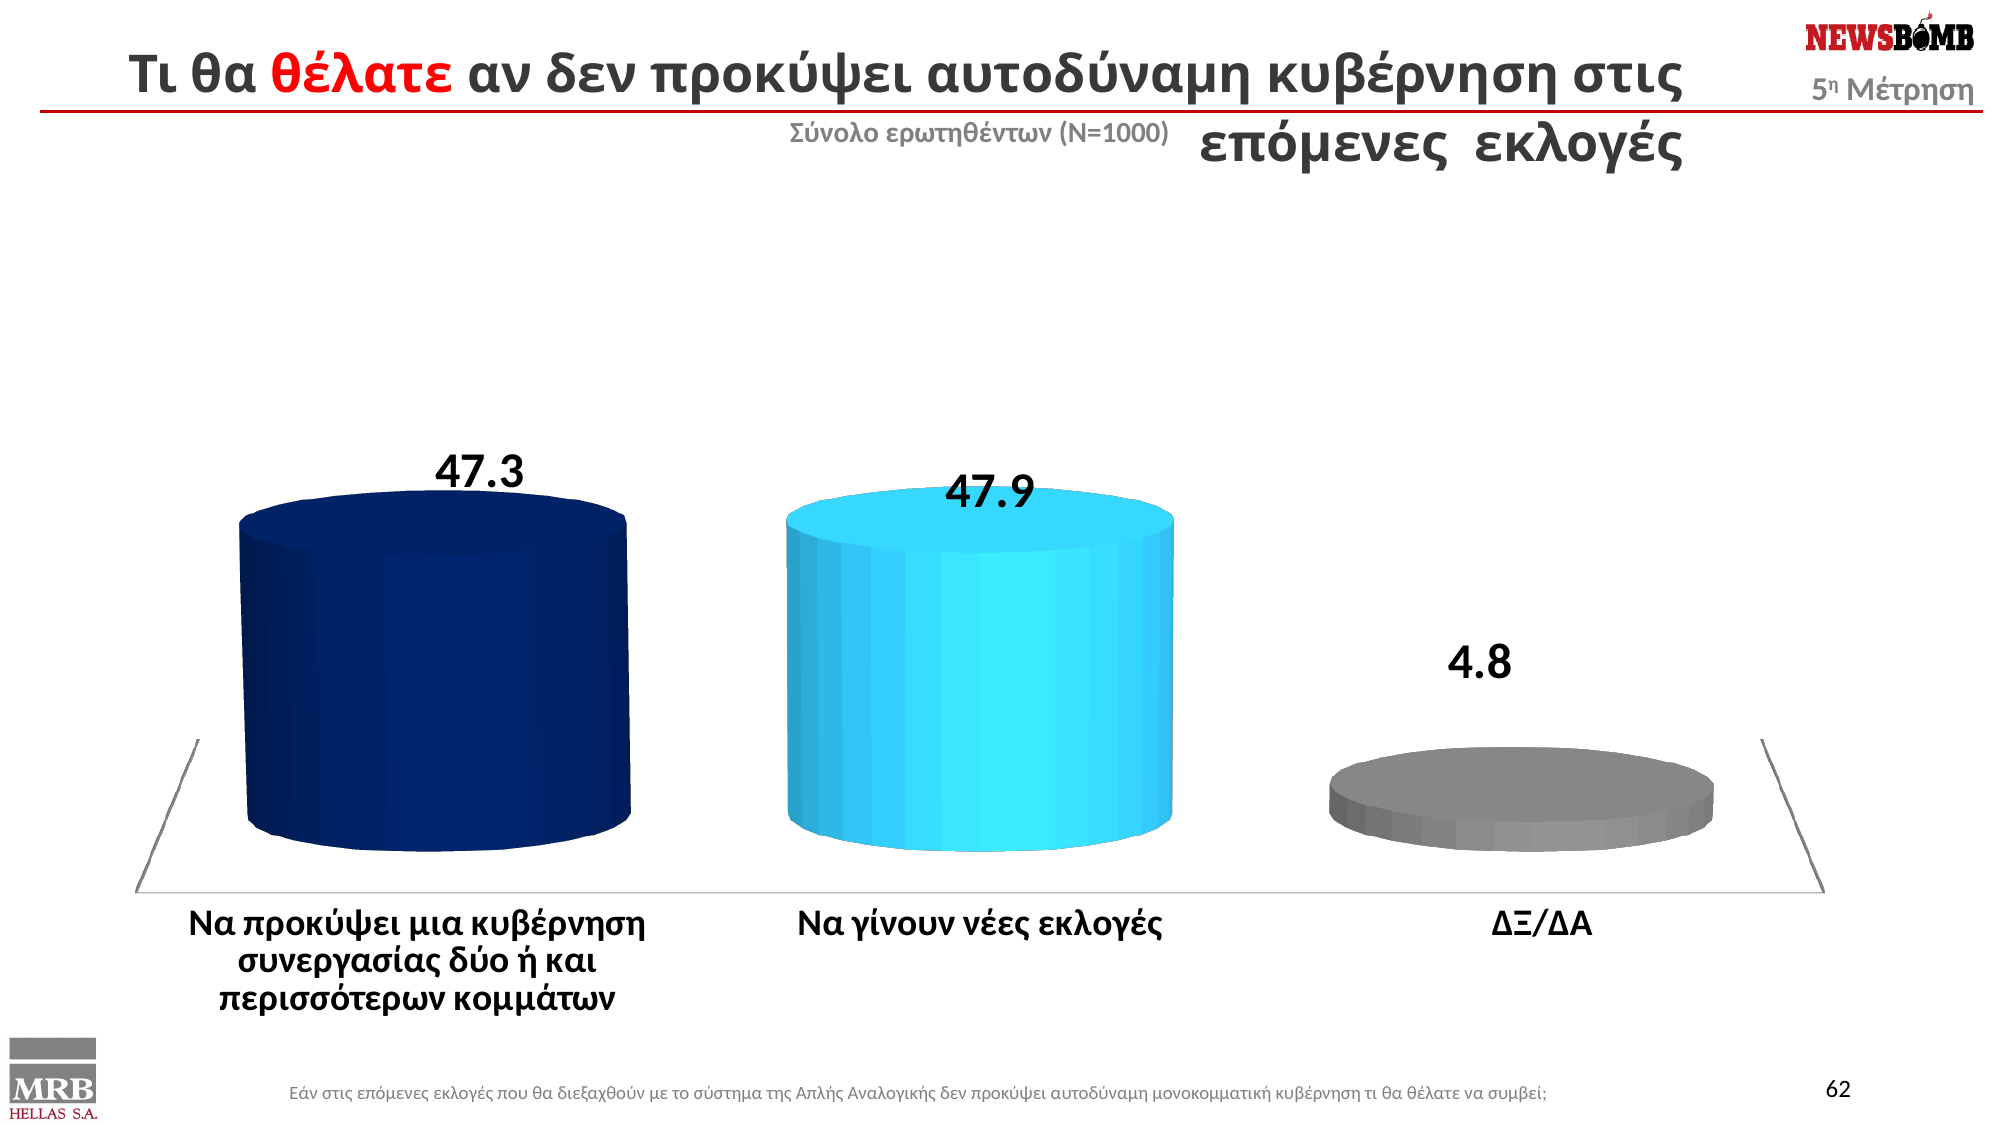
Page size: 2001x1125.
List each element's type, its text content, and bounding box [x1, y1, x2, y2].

picture [1798, 0, 1984, 62]
chart [0, 363, 2000, 1042]
text_box Εάν στις επόμενες εκλογές που θα διεξαχθούν με το σύστημα της Απλής Αναλογικής δεν προκύψει αυτοδύναμη μονοκομματική κυβέρνηση τι θα θέλατε να συμβεί; [274, 1070, 1591, 1111]
text_box Τι θα θέλατε αν δεν προκύψει αυτοδύναμη κυβέρνηση στις επόμενες εκλογές [12, 26, 1698, 180]
text_box 62 [1553, 1065, 1866, 1125]
text_box Σύνολο ερωτηθέντων (Ν=1000) [775, 106, 1185, 156]
